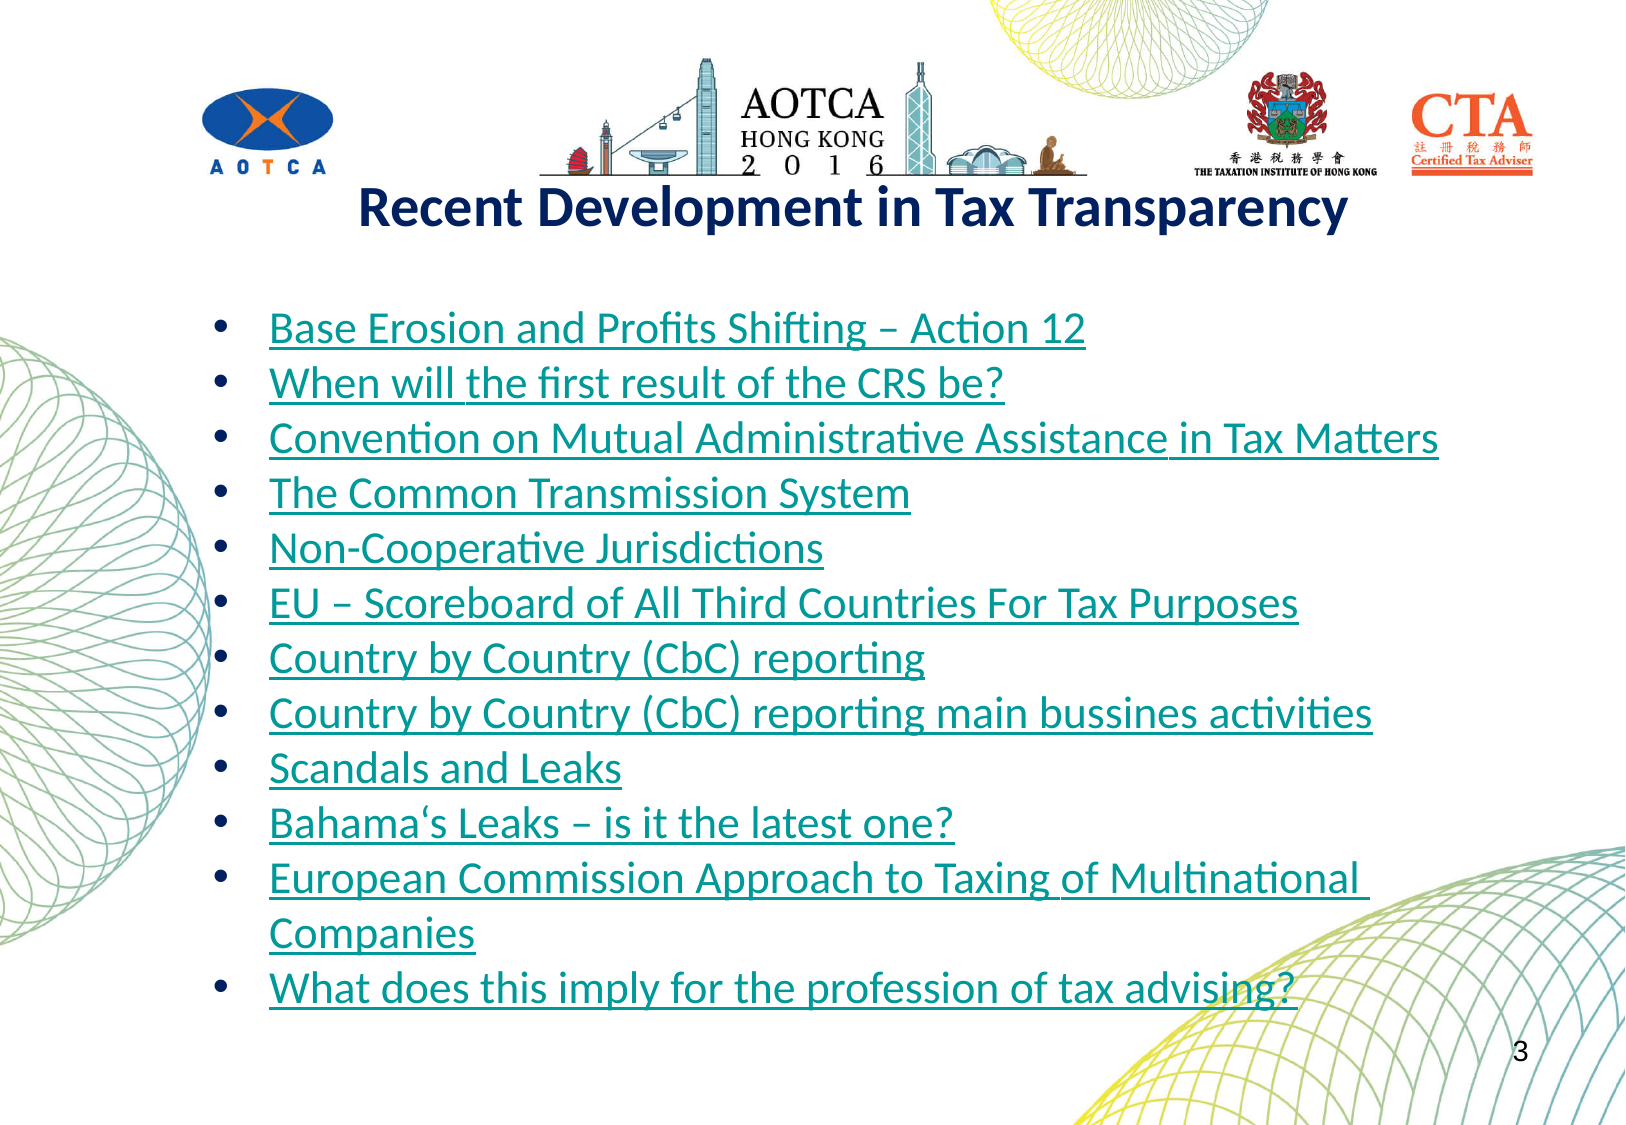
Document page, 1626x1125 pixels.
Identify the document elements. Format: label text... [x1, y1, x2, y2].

text_box Recent Development in Tax Transparency Base Erosion and Profits Shifting – Action 12 When will the first result of the CRS be? Convention on Mutual Administrative Assistance in Tax Matters The Common Transmission System Non-Cooperative Jurisdictions EU – Scoreboard of All Third Countries For Tax Purposes Country by Country (CbC) reporting Country by Country (CbC) reporting main bussines activities Scandals and Leaks Bahama‘s Leaks – is it the latest one? European Commission Approach to Taxing of Multinational Companies What does this imply for the profession of tax advising? [198, 160, 1510, 1125]
picture [0, 0, 1626, 1125]
slide_number 3 [1510, 1024, 1544, 1103]
